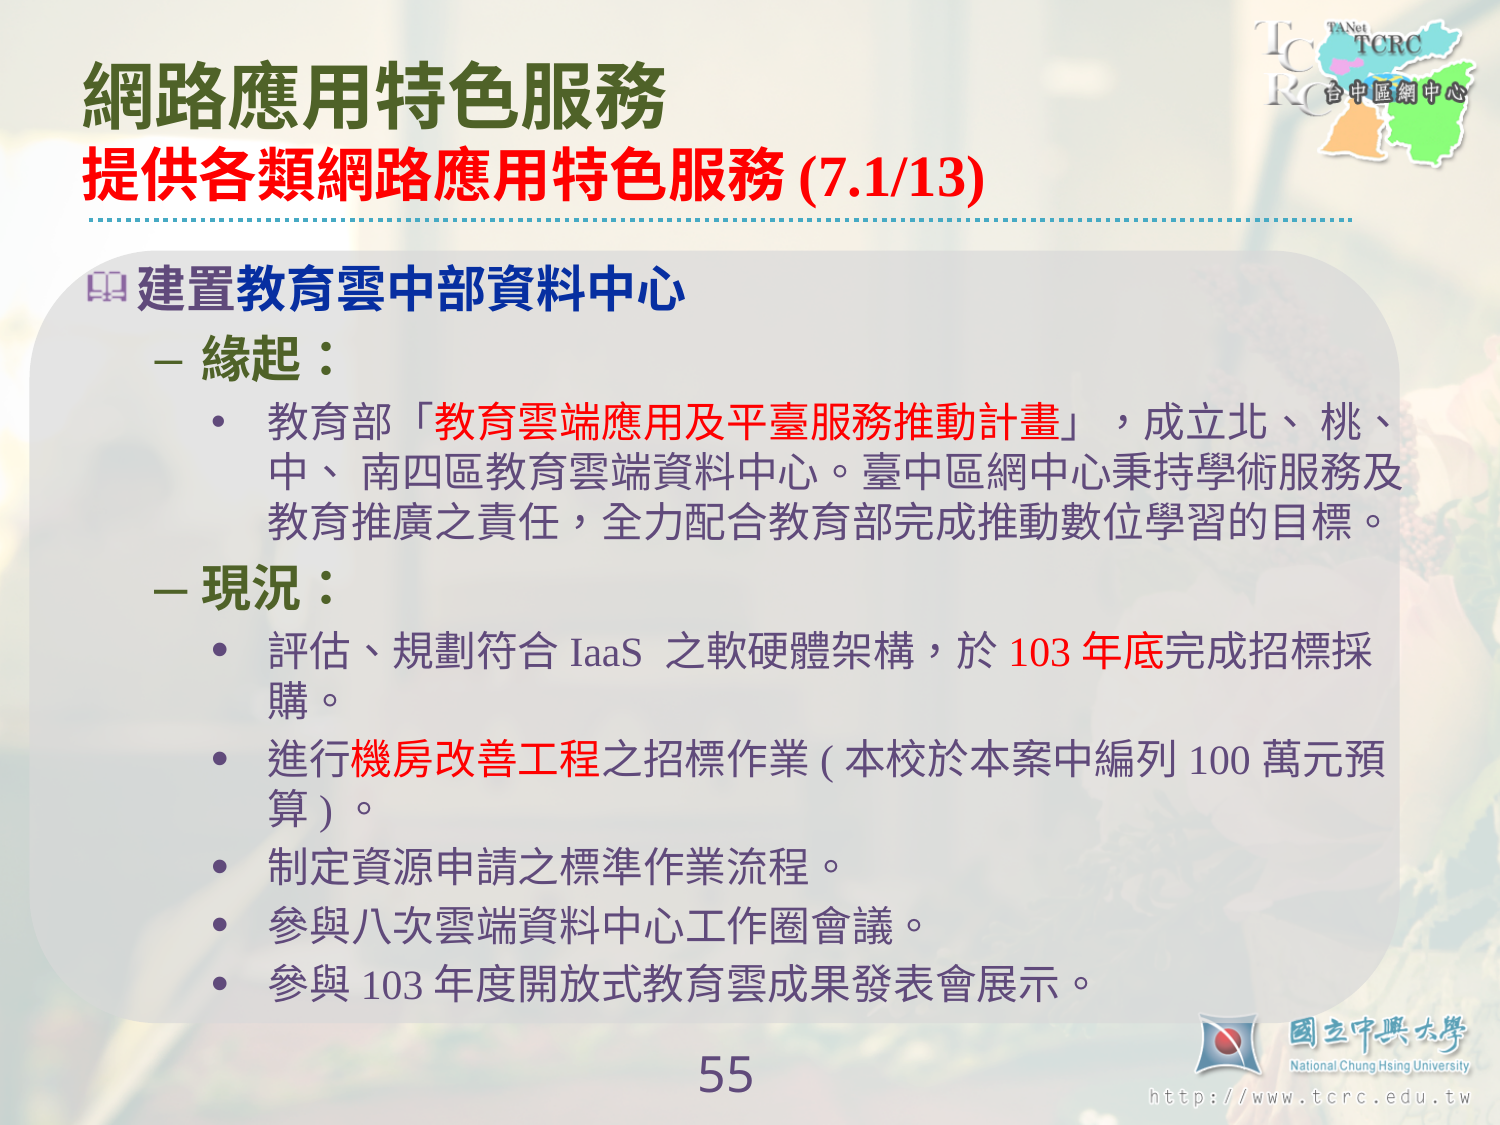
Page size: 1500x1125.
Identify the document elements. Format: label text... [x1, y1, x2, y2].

table_cell BSI、NII、SGS講師群 [0, 0, 1500, 1125]
list 建置教育雲中部資料中心 緣起： 教育部「教育雲端應用及平臺服務推動計畫」，成立北、 桃、中、 南四區教育雲端資料中心。臺中區網中心秉持學術服務及教育推廣之責任，全力配合教育部完成推動數位學習的目標。 現況： 評估、規劃符合IaaS 之軟硬體架構，於103年底完成招標採購。 進行機房改善工程之招標作業(本校於本案中編列100萬元預算)。 制定資源申請之標準作業流程。 參與八次雲端資料中心工作圈會議。 參與103年度開放式教育雲成果發表會展示。 [64, 250, 1447, 1024]
title 網路應用特色服務 提供各類網路應用特色服務(7.1/13) [66, 41, 1184, 217]
picture [79, 266, 137, 309]
